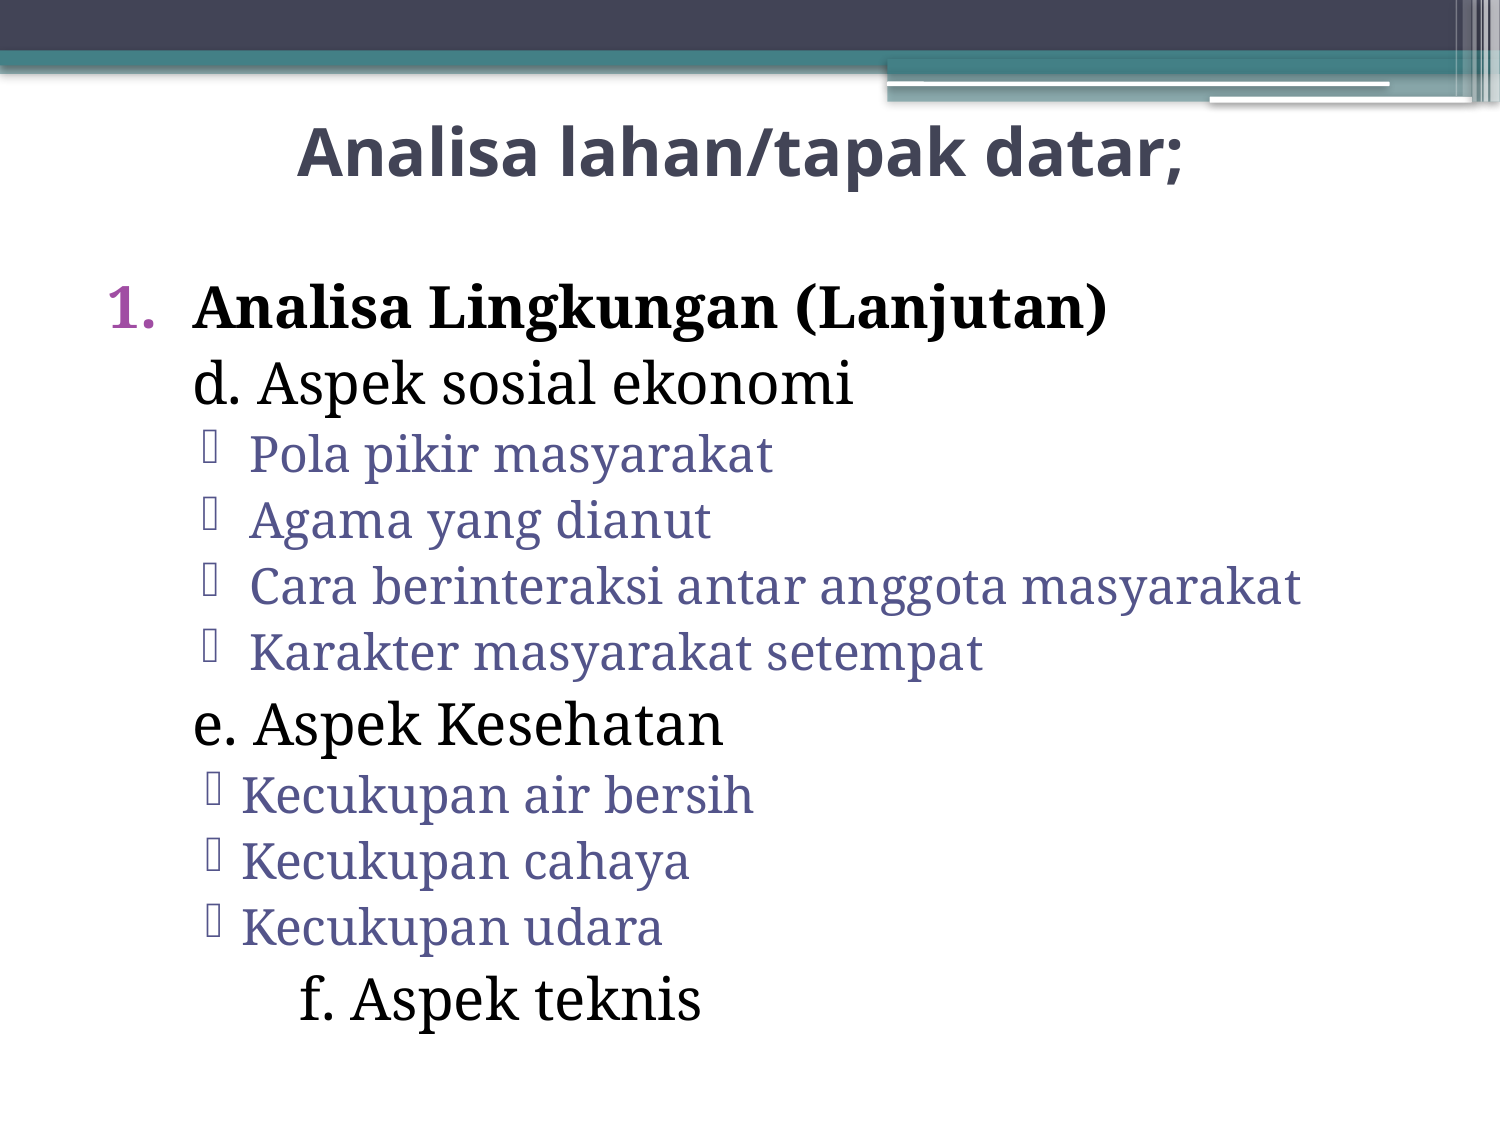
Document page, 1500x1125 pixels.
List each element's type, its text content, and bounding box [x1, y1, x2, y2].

list Analisa Lingkungan (Lanjutan) d. Aspek sosial ekonomi Pola pikir masyarakat Agama yang dianut Cara berinteraksi antar anggota masyarakat Karakter masyarakat setempat e. Aspek Kesehatan Kecukupan air bersih Kecukupan cahaya Kecukupan udara f. Aspek teknis [75, 262, 1425, 1075]
title Analisa lahan/tapak datar; [37, 87, 1463, 213]
